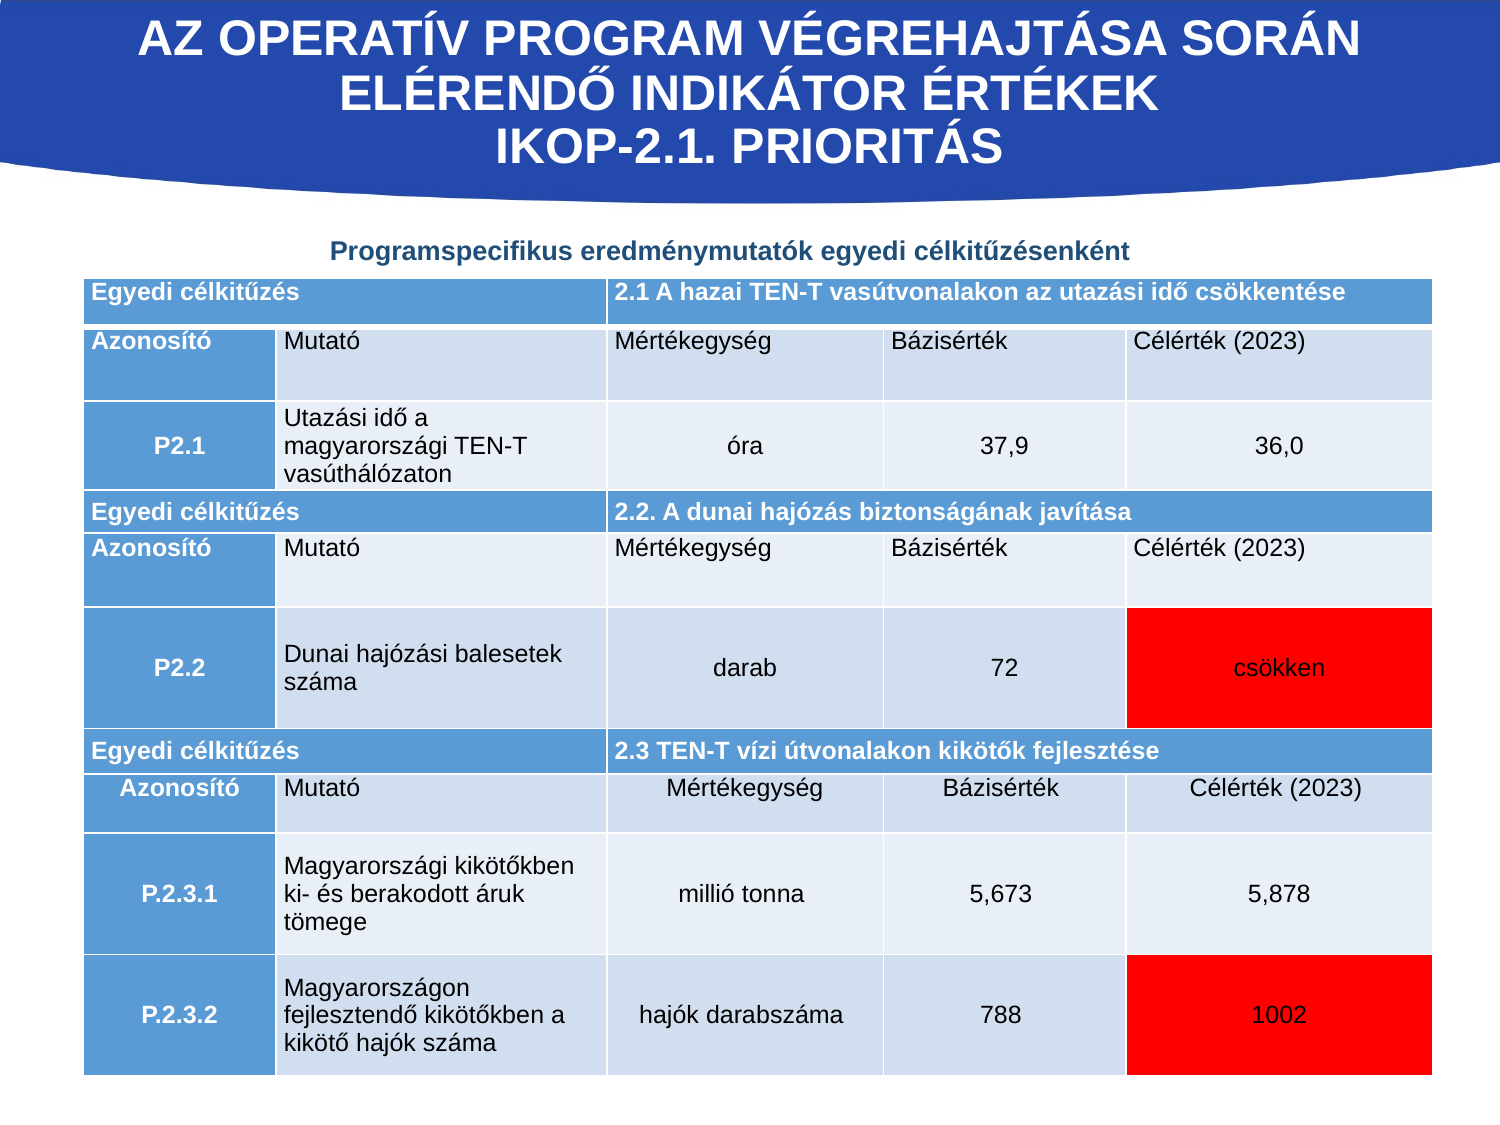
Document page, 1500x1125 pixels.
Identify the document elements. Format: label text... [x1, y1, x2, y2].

table_cell Azonosító [84, 534, 275, 606]
table_cell Mutató [277, 775, 606, 832]
table_cell Mértékegység [608, 330, 883, 400]
table_cell 72 [884, 608, 1125, 728]
table_cell Mutató [277, 330, 606, 400]
table_cell Bázisérték [884, 775, 1125, 832]
table_cell Bázisérték [884, 534, 1125, 606]
table_cell 5,878 [1127, 834, 1432, 954]
table_header Egyedi célkitűzés [84, 279, 606, 324]
table_cell Magyarországon fejlesztendő kikötőkben a kikötő hajók száma [277, 955, 606, 1075]
table_cell 2.3 TEN-T vízi útvonalakon kikötők fejlesztése [608, 729, 1432, 773]
table_cell Célérték (2023) [1127, 775, 1432, 832]
table_cell Magyarországi kikötőkben ki- és berakodott áruk tömege [277, 834, 606, 954]
table_cell Célérték (2023) [1127, 534, 1432, 606]
table_cell 1002 [1127, 955, 1432, 1075]
table_cell Mértékegység [608, 775, 883, 832]
table_cell P2.1 [84, 402, 275, 489]
table_cell darab [608, 608, 883, 728]
table_cell Célérték (2023) [1127, 330, 1432, 400]
table_cell 788 [884, 955, 1125, 1075]
table_cell Egyedi célkitűzés [84, 729, 606, 773]
table_cell Azonosító [84, 330, 275, 400]
table_cell 37,9 [884, 402, 1125, 489]
table_cell Utazási idő a magyarországi TEN-T vasúthálózaton [277, 402, 606, 489]
table_cell Azonosító [84, 775, 275, 832]
table_cell hajók darabszáma [608, 955, 883, 1075]
table_cell Dunai hajózási balesetek száma [277, 608, 606, 728]
table_cell 2.2. A dunai hajózás biztonságának javítása [608, 491, 1432, 532]
picture [0, 0, 1500, 1125]
title AZ OPERATÍV PROGRAM VÉGREHAJTÁSA SORÁN ELÉRENDŐ INDIKÁTOR ÉRTÉKEK ikop-2.1. PRIORITÁS [103, 0, 1397, 188]
table_cell Bázisérték [884, 330, 1125, 400]
table_cell P.2.3.2 [84, 955, 275, 1075]
table_cell csökken [1127, 608, 1432, 728]
table_cell millió tonna [608, 834, 883, 954]
table_cell P.2.3.1 [84, 834, 275, 954]
table_cell Egyedi célkitűzés [84, 491, 606, 532]
table_cell Mértékegység [608, 534, 883, 606]
table_cell 36,0 [1127, 402, 1432, 489]
table_header 2.1 A hazai TEN-T vasútvonalakon az utazási idő csökkentése [608, 279, 1432, 324]
text_box Programspecifikus eredménymutatók egyedi célkitűzésenként [54, 226, 1413, 274]
table_cell 5,673 [884, 834, 1125, 954]
table_cell óra [608, 402, 883, 489]
table_cell Mutató [277, 534, 606, 606]
table_cell P2.2 [84, 608, 275, 728]
